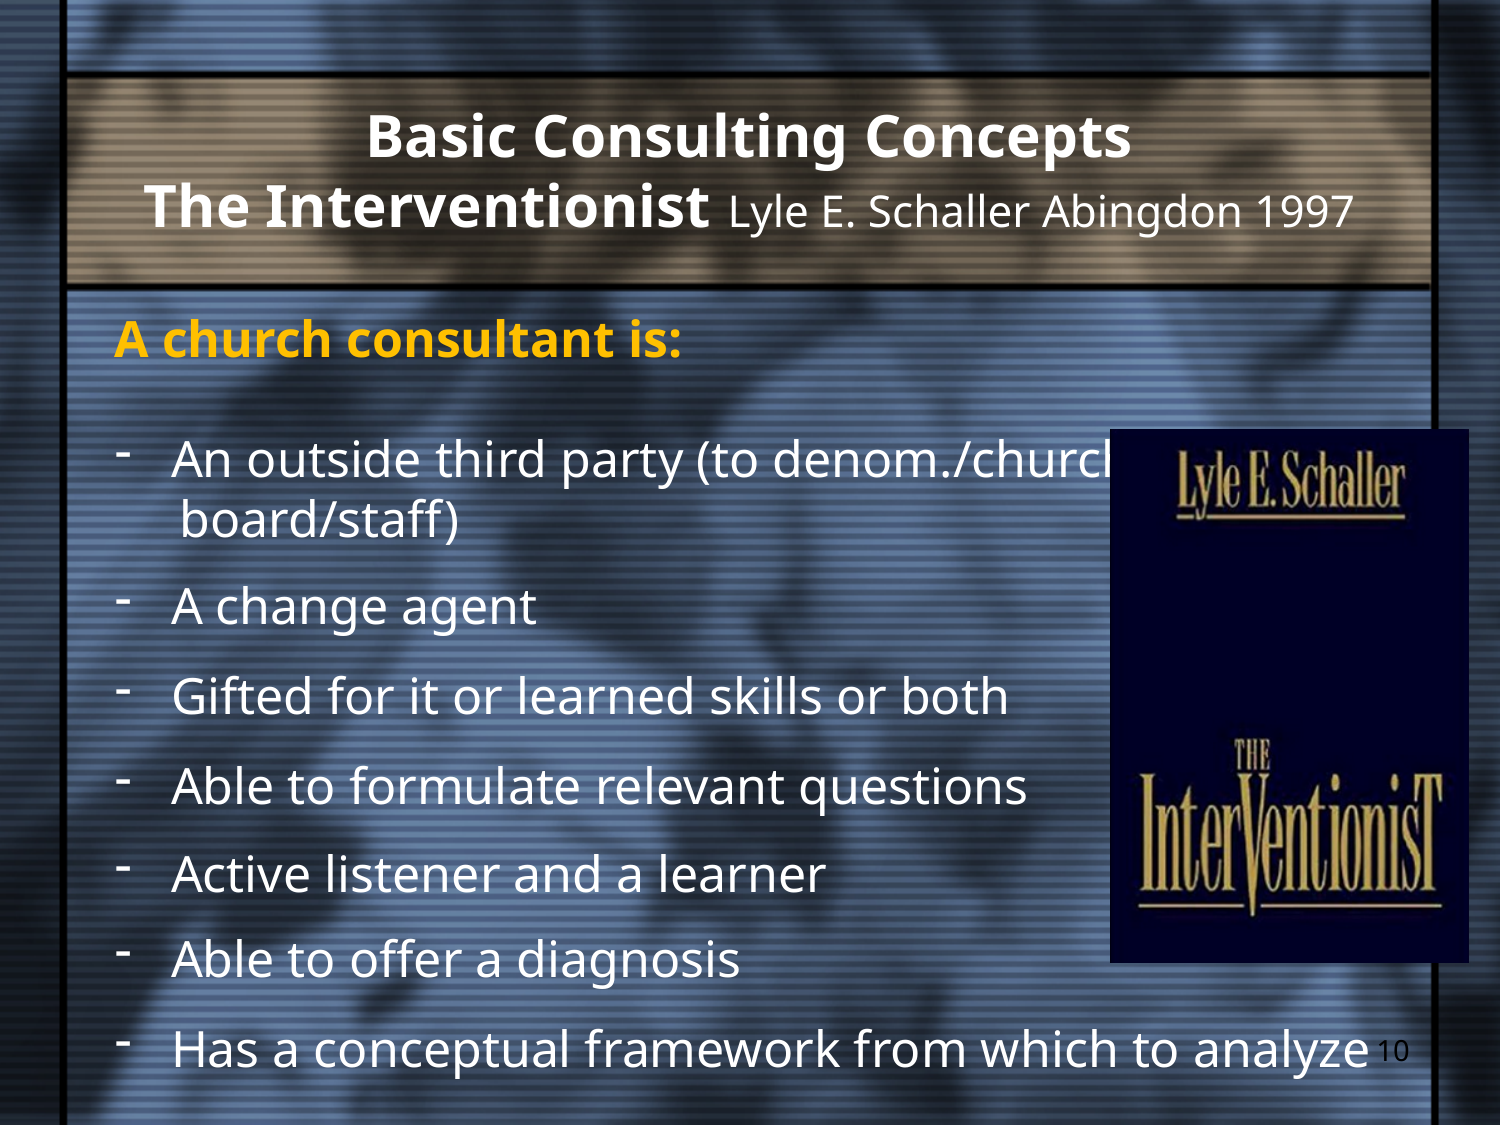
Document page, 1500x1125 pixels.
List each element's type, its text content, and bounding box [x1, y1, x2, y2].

title Basic Consulting Concepts The Interventionist Lyle E. Schaller Abingdon 1997 [75, 75, 1425, 263]
text_box A church consultant is: An outside third party (to denom./church, board/staff) A change agent Gifted for it or learned skills or both Able to formulate relevant questions Active listener and a learner Able to offer a diagnosis Has a conceptual framework from which to analyze [99, 299, 1400, 1085]
slide_number 10 [1074, 1024, 1426, 1103]
picture [0, 0, 1500, 1125]
